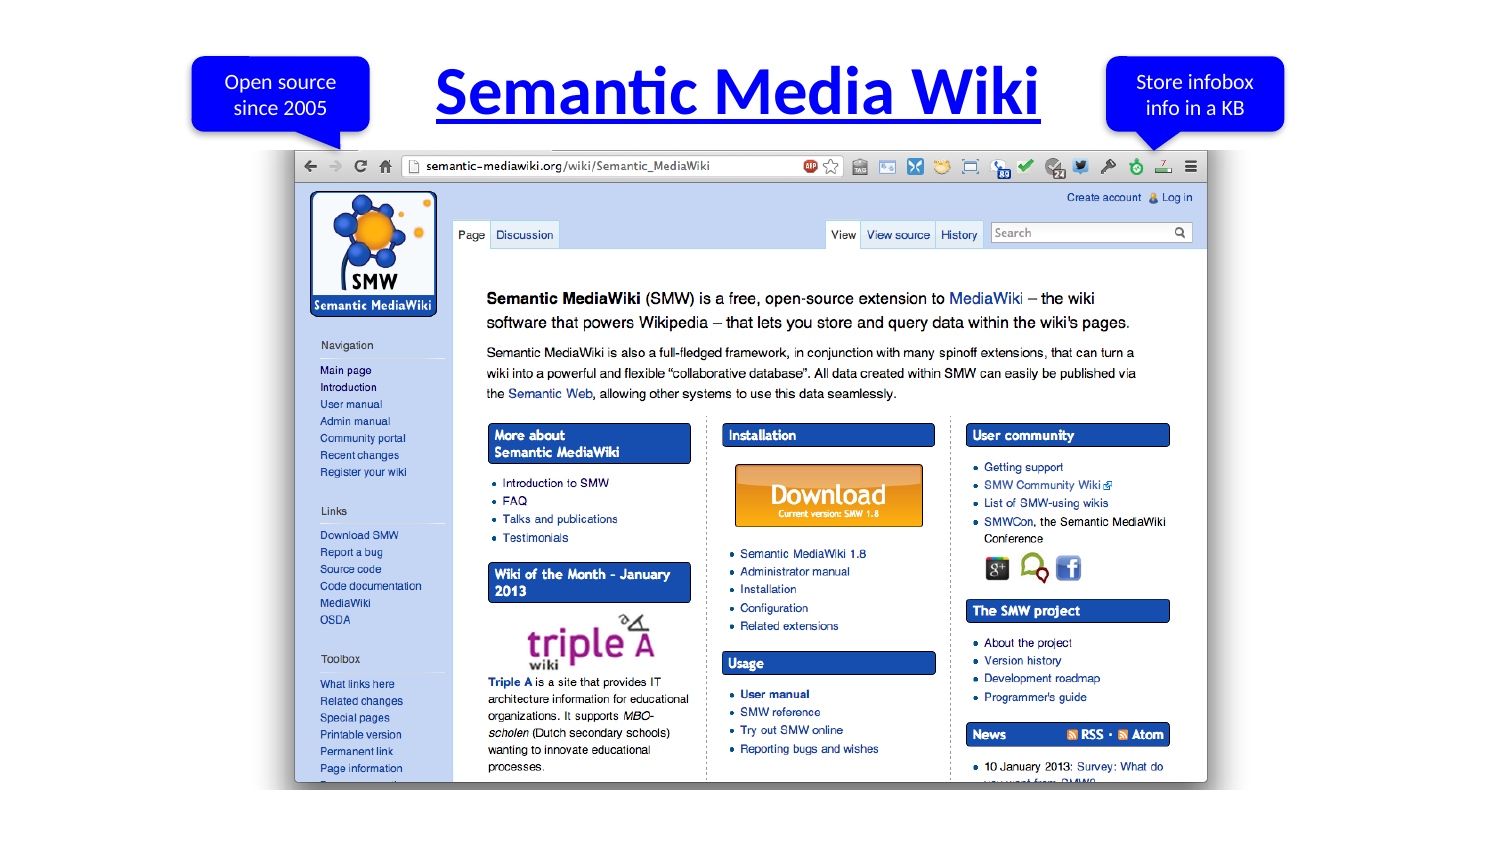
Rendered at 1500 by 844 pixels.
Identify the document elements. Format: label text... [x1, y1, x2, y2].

text_box Open source since 2005 [191, 56, 370, 148]
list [244, 149, 1258, 790]
text_box Store infobox info in a KB [1106, 56, 1285, 148]
title Semantic Media Wiki [63, 24, 1414, 150]
